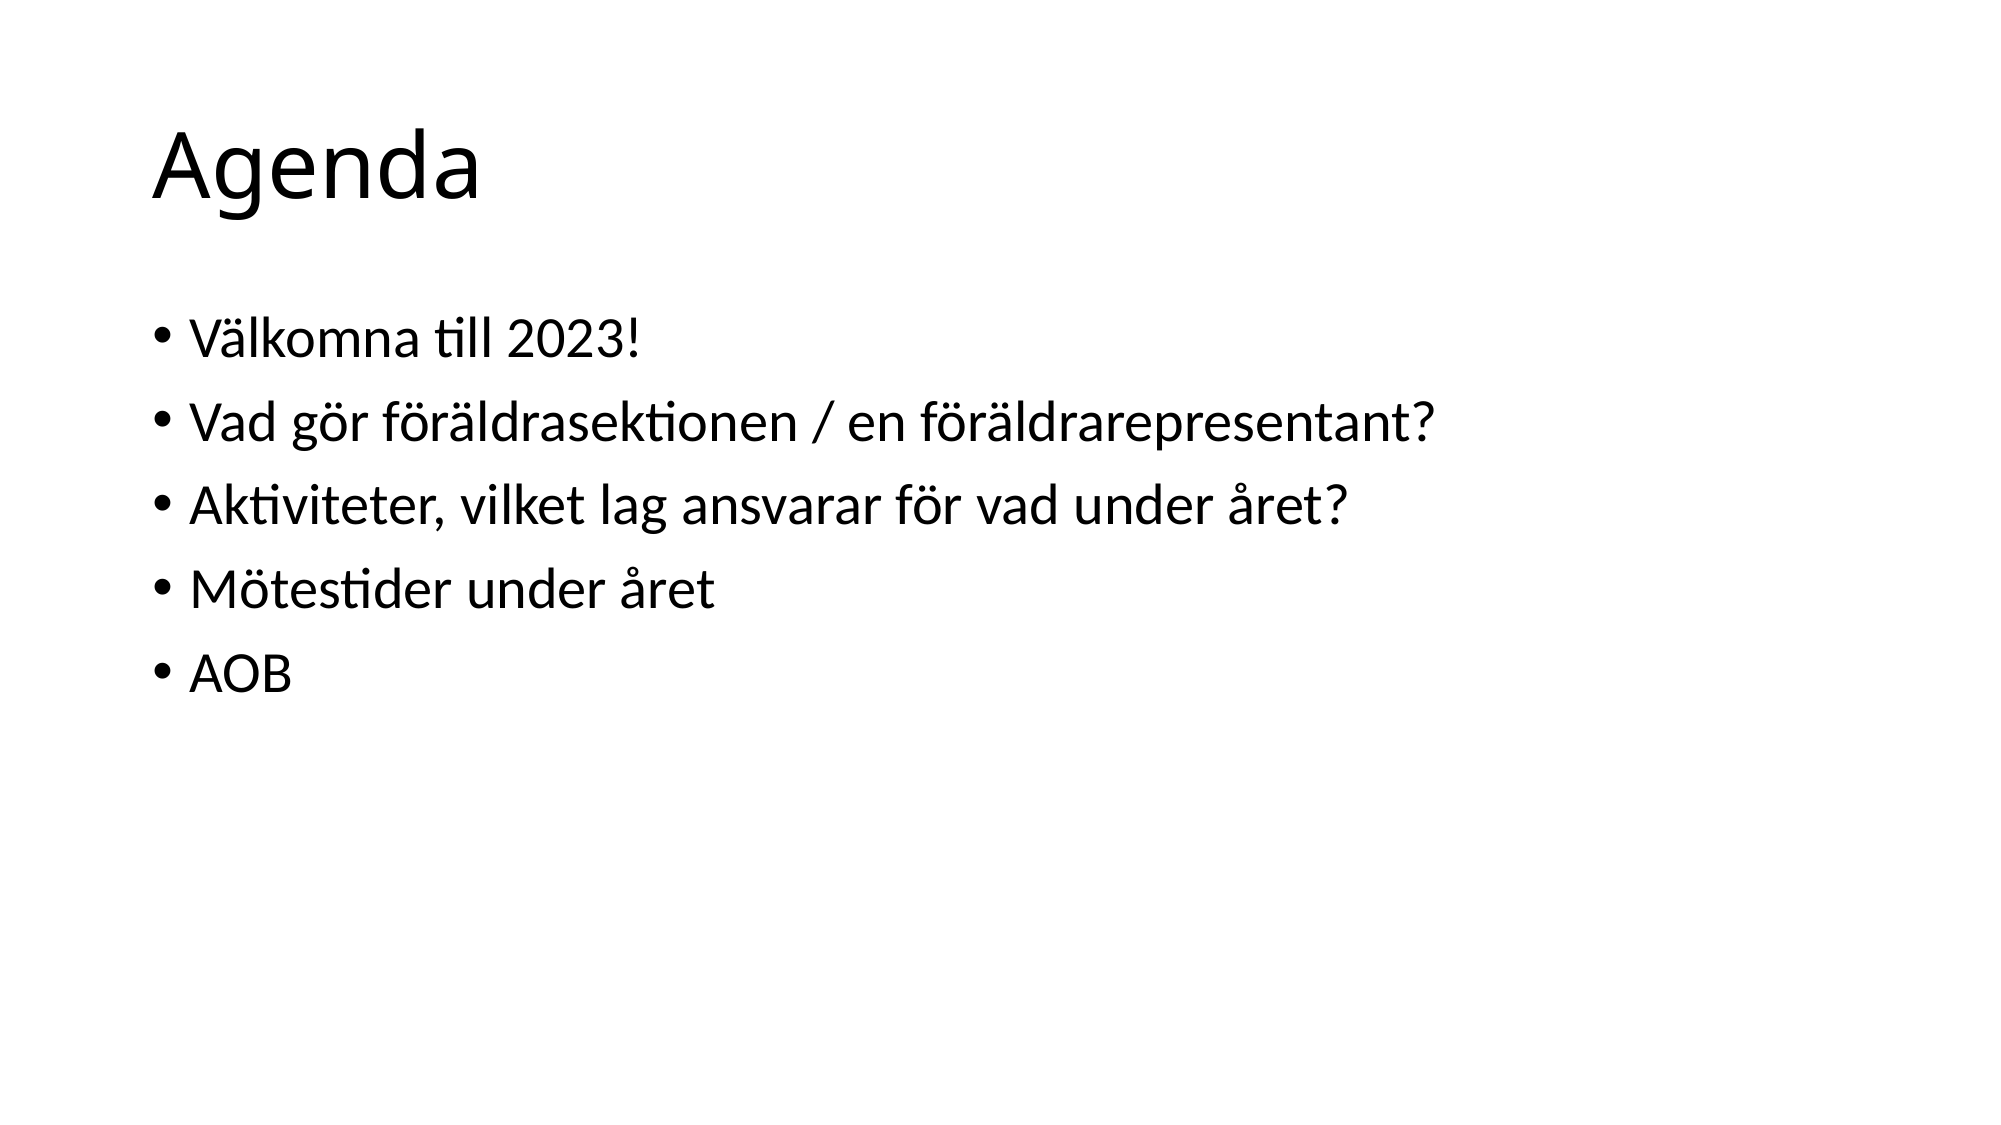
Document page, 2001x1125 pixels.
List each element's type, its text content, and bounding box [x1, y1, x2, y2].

list Välkomna till 2023! Vad gör föräldrasektionen / en föräldrarepresentant? Aktiviteter, vilket lag ansvarar för vad under året? Mötestider under året AOB [137, 299, 1863, 1014]
title Agenda [137, 59, 1863, 278]
